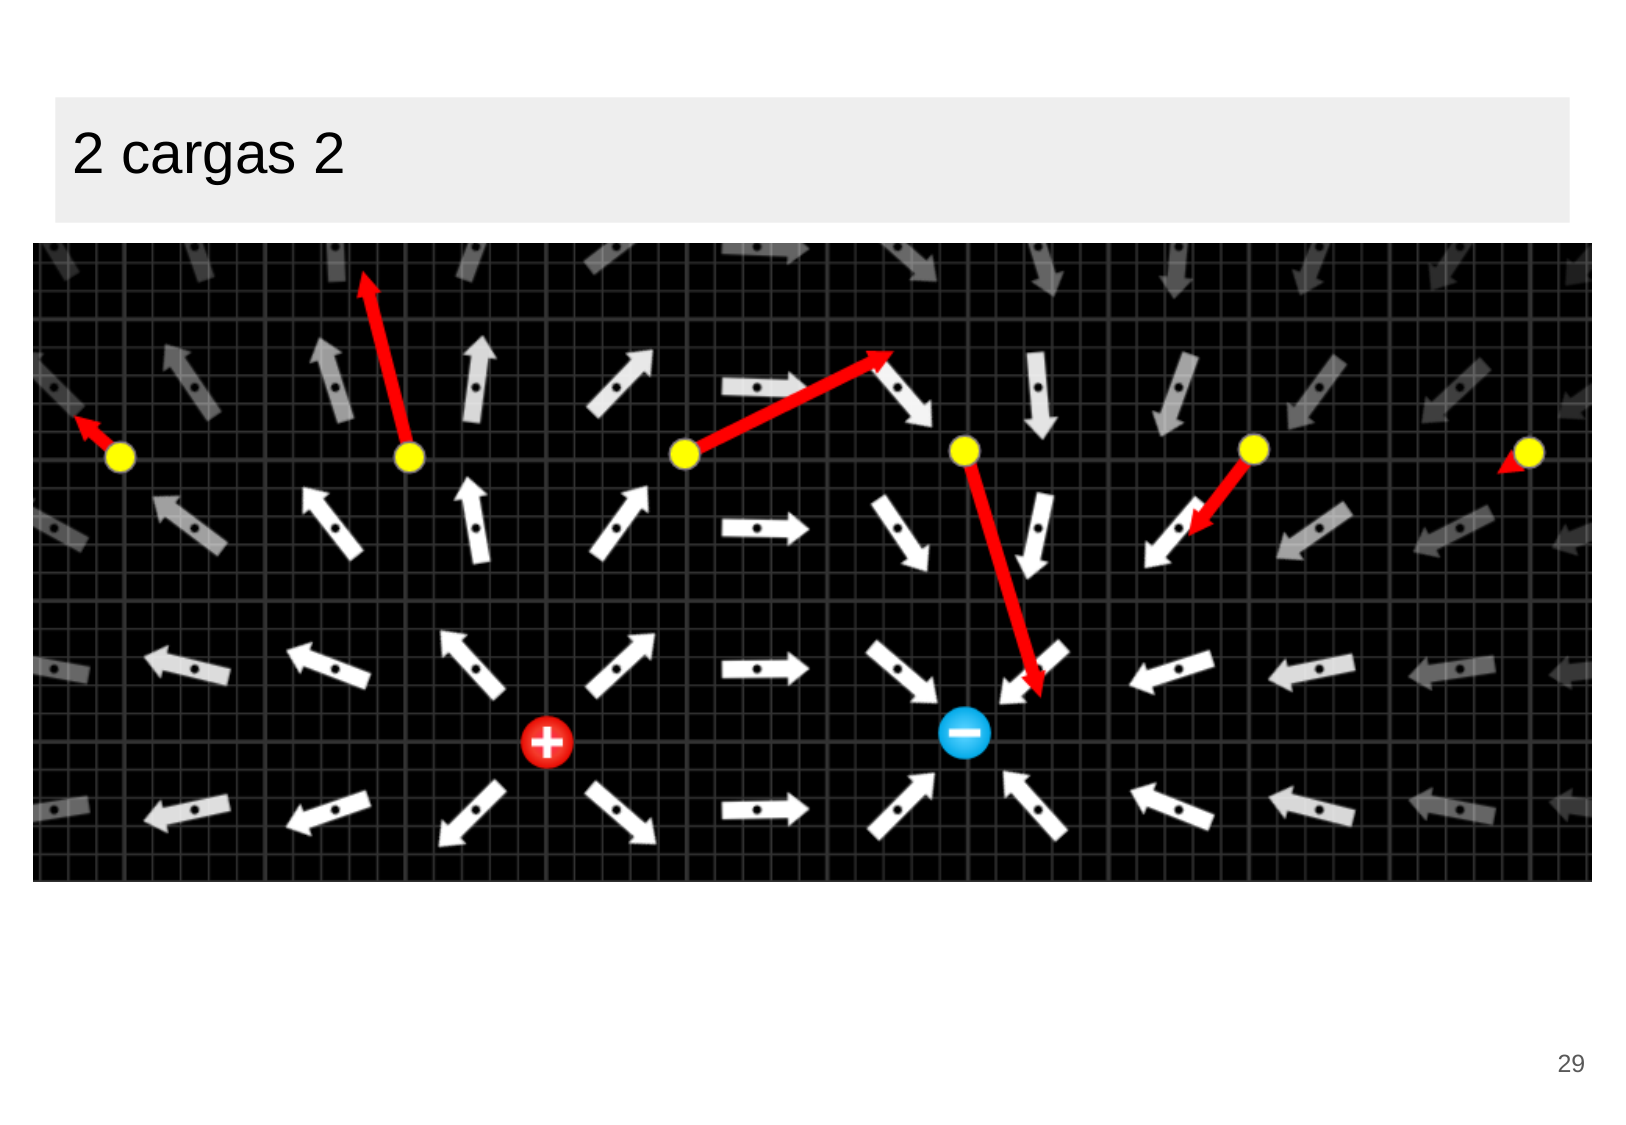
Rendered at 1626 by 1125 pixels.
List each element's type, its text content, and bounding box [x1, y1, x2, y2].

picture [33, 243, 1592, 882]
slide_number ‹#› [1505, 1019, 1604, 1106]
title 2 cargas 2 [55, 97, 1570, 223]
